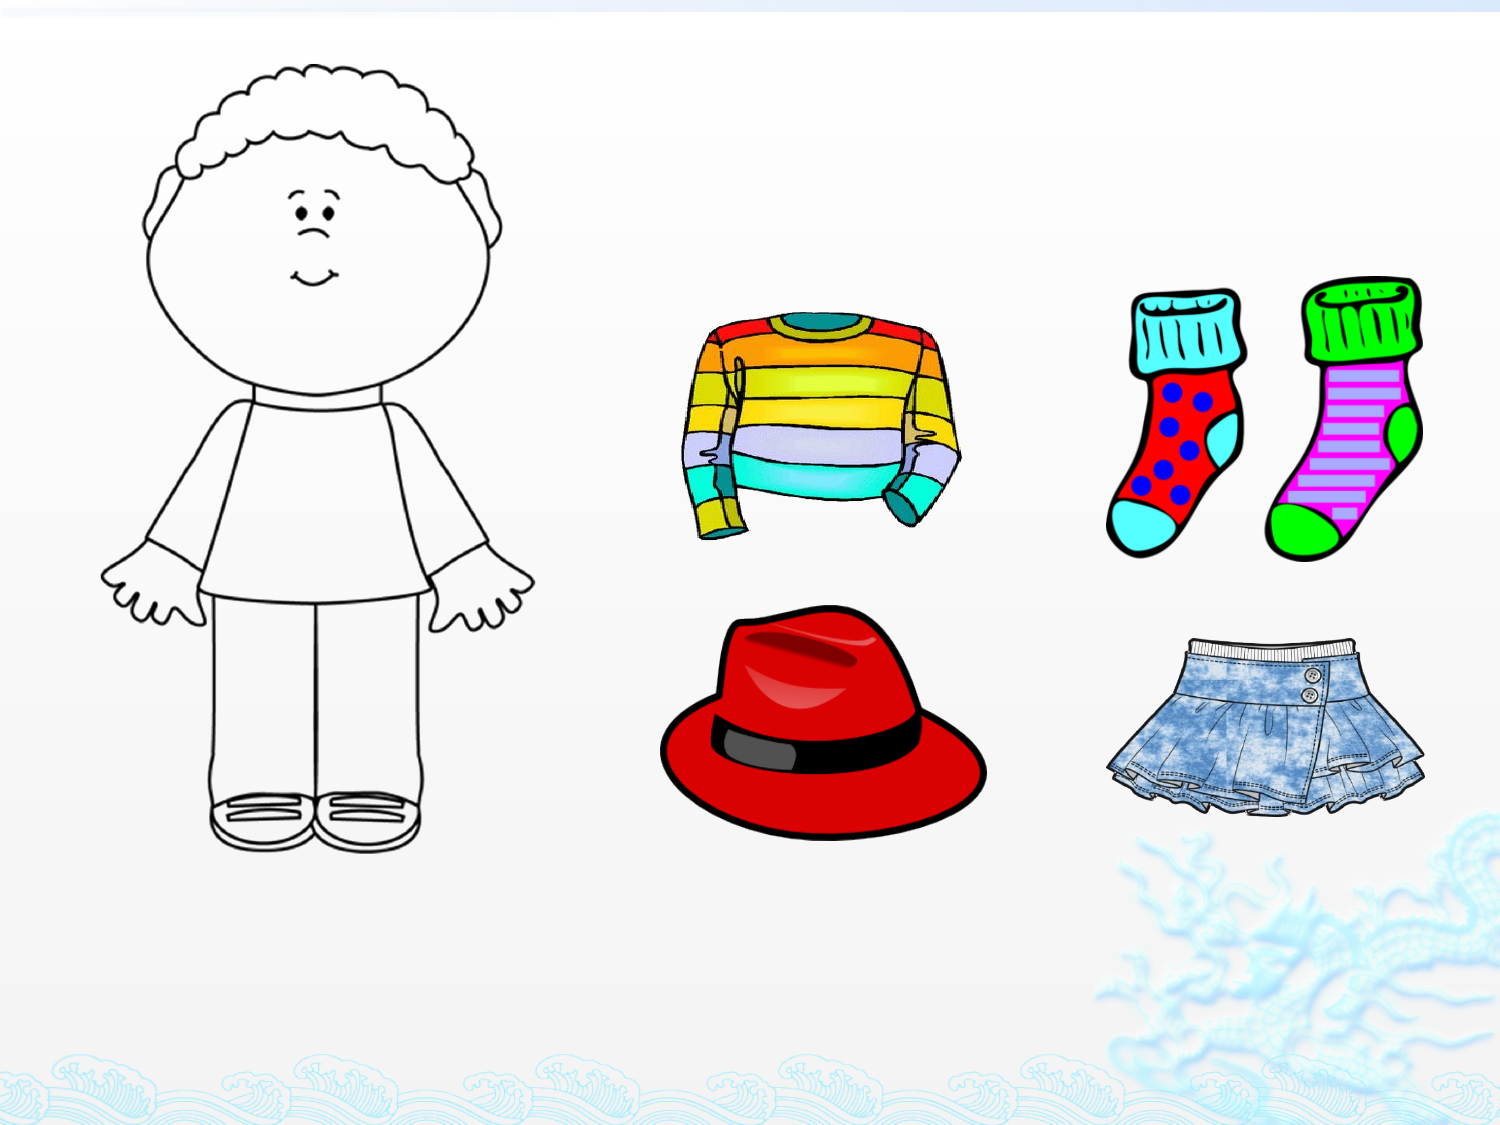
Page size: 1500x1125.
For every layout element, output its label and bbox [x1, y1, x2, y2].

picture [1105, 276, 1423, 562]
picture [681, 306, 966, 543]
list [78, 23, 591, 894]
picture [659, 604, 987, 842]
picture [1105, 638, 1426, 817]
